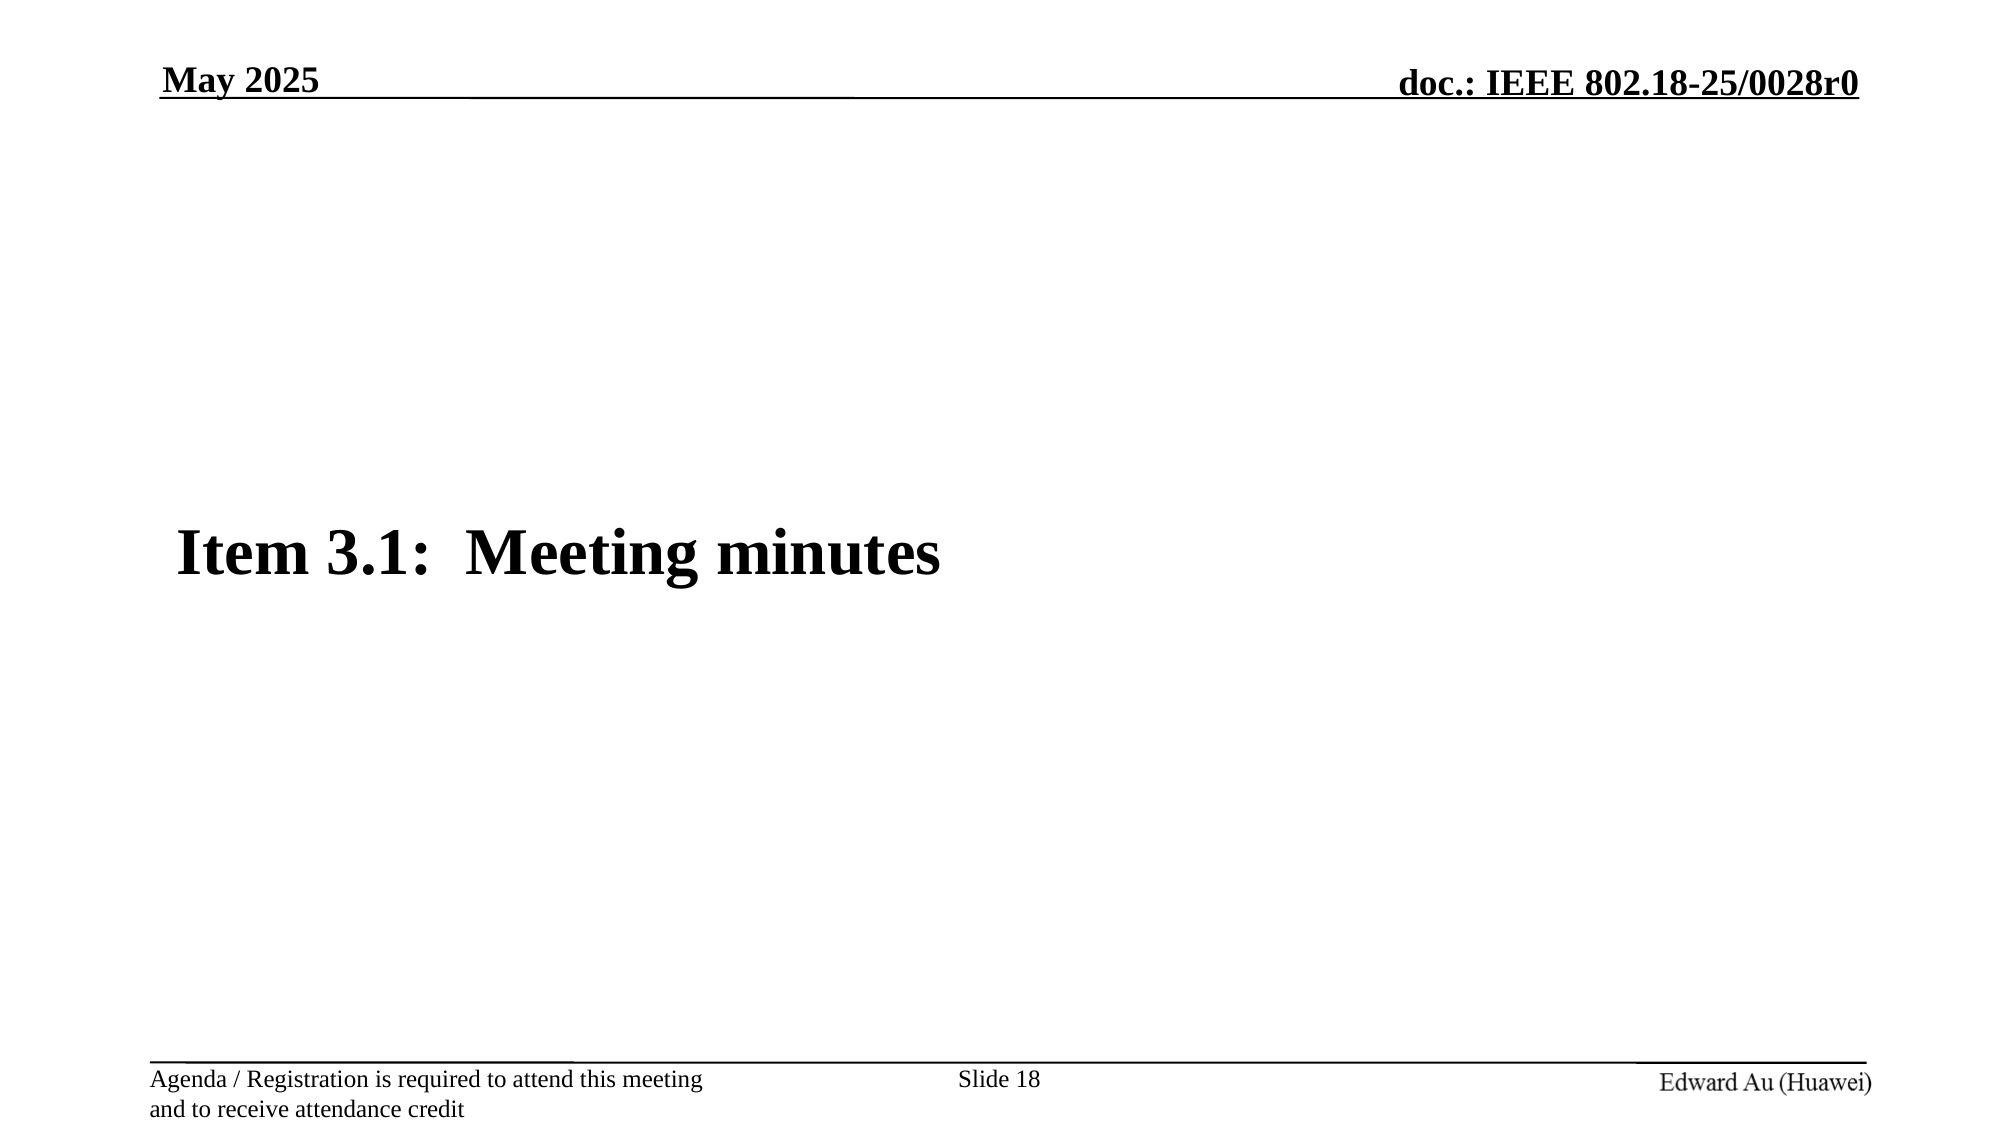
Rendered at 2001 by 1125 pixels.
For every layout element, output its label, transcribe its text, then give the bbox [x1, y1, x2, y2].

slide_number Slide 18 [933, 1061, 1067, 1123]
picture [1174, 1058, 1887, 1113]
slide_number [161, 54, 526, 101]
text_box Item 3.1: Meeting minutes [162, 500, 1675, 675]
